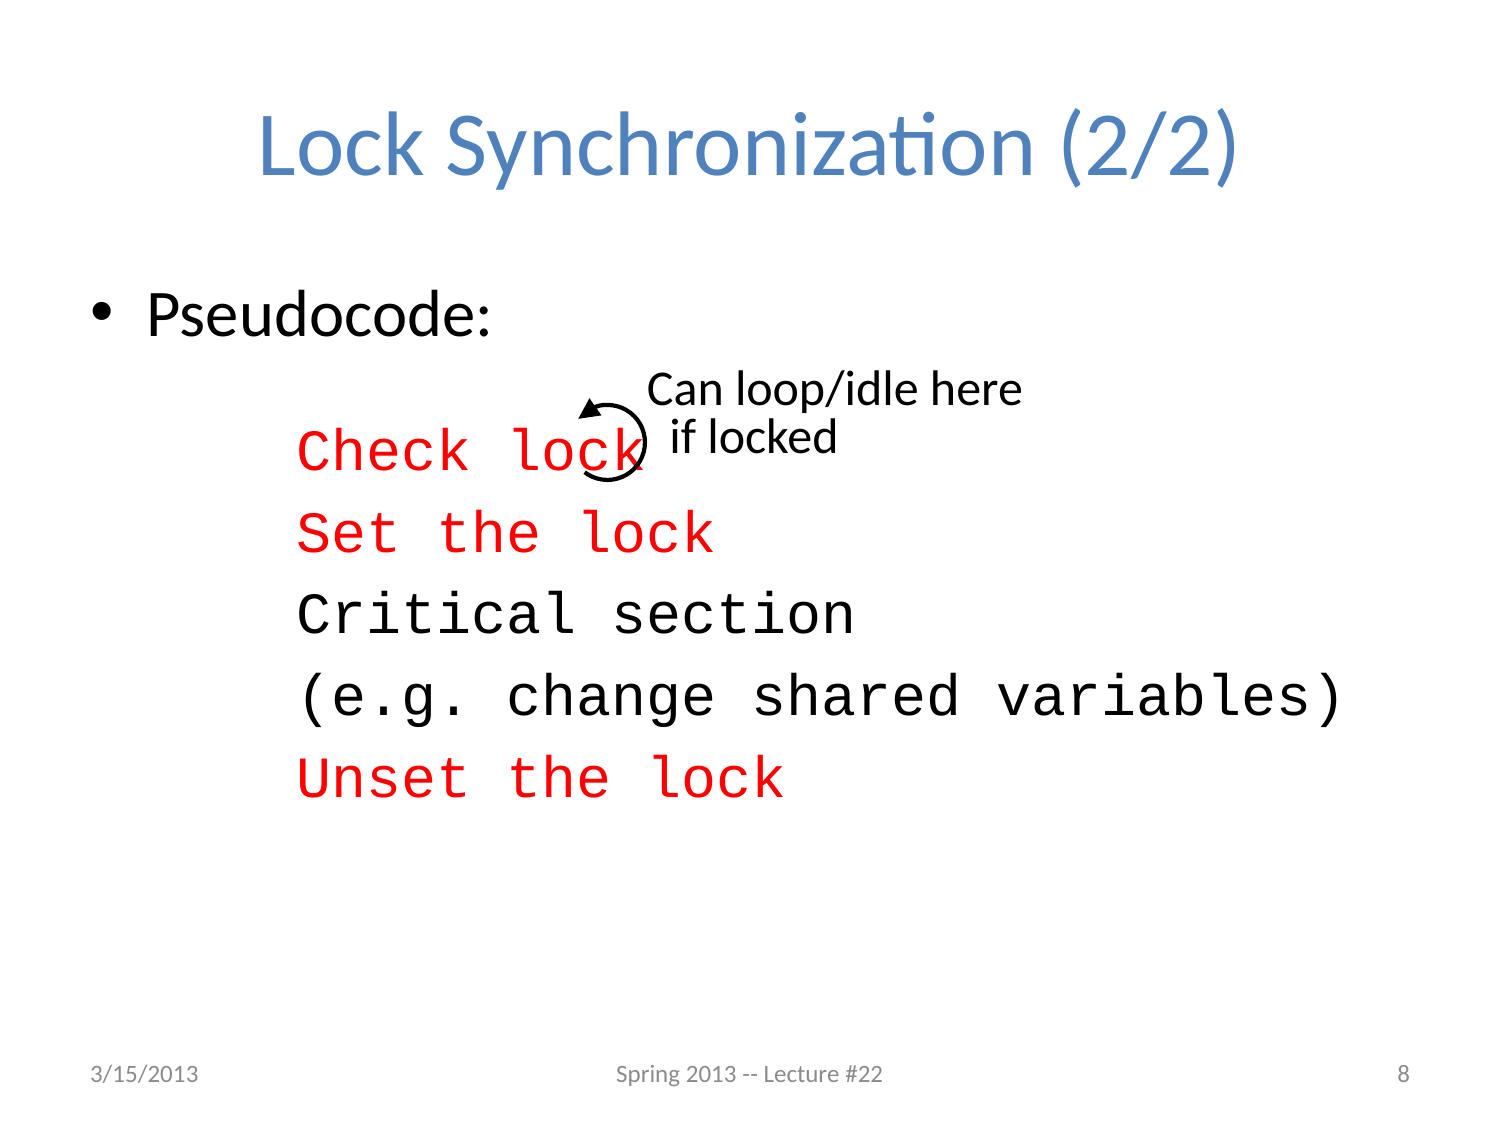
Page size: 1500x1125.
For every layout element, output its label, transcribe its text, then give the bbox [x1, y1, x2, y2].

title Lock Synchronization (2/2) [75, 45, 1425, 233]
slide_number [75, 1042, 425, 1103]
slide_number 8 [1074, 1042, 1425, 1103]
list Pseudocode: Check lock Set the lock Critical section (e.g. change shared variables) Unset the lock [75, 262, 1425, 1073]
footer Spring 2013 -- Lecture #22 [512, 1042, 988, 1103]
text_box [569, 359, 1041, 481]
